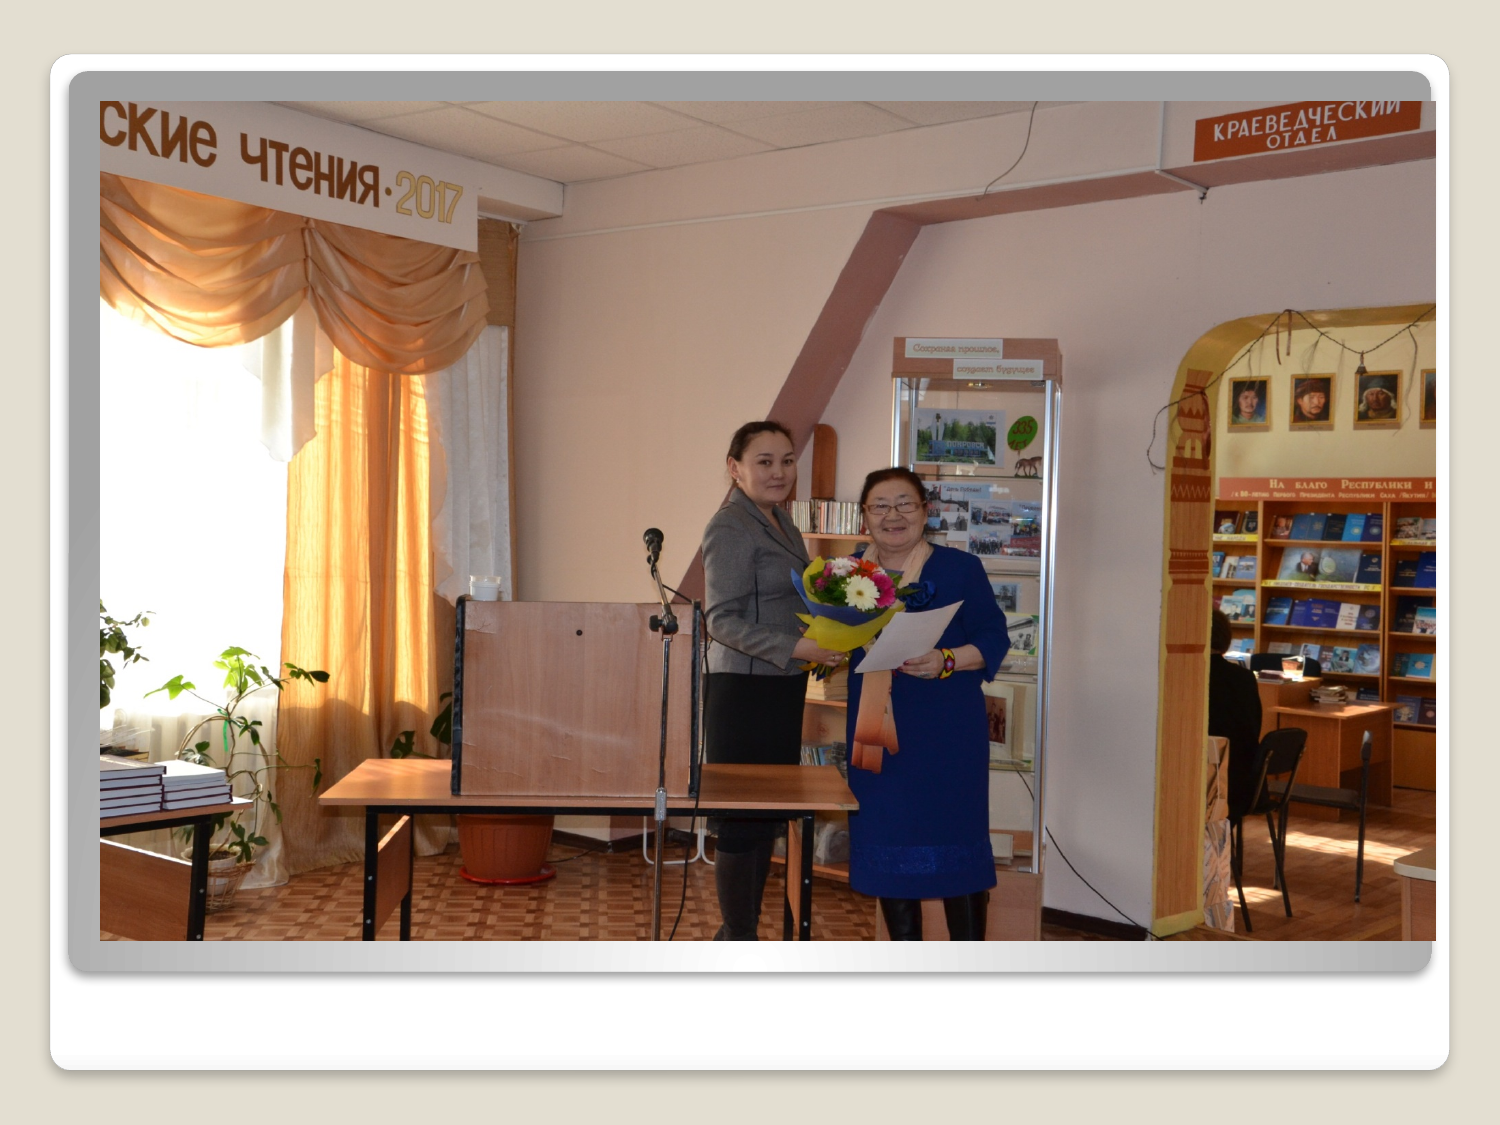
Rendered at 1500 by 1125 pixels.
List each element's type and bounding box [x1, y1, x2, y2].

picture [100, 101, 1436, 941]
